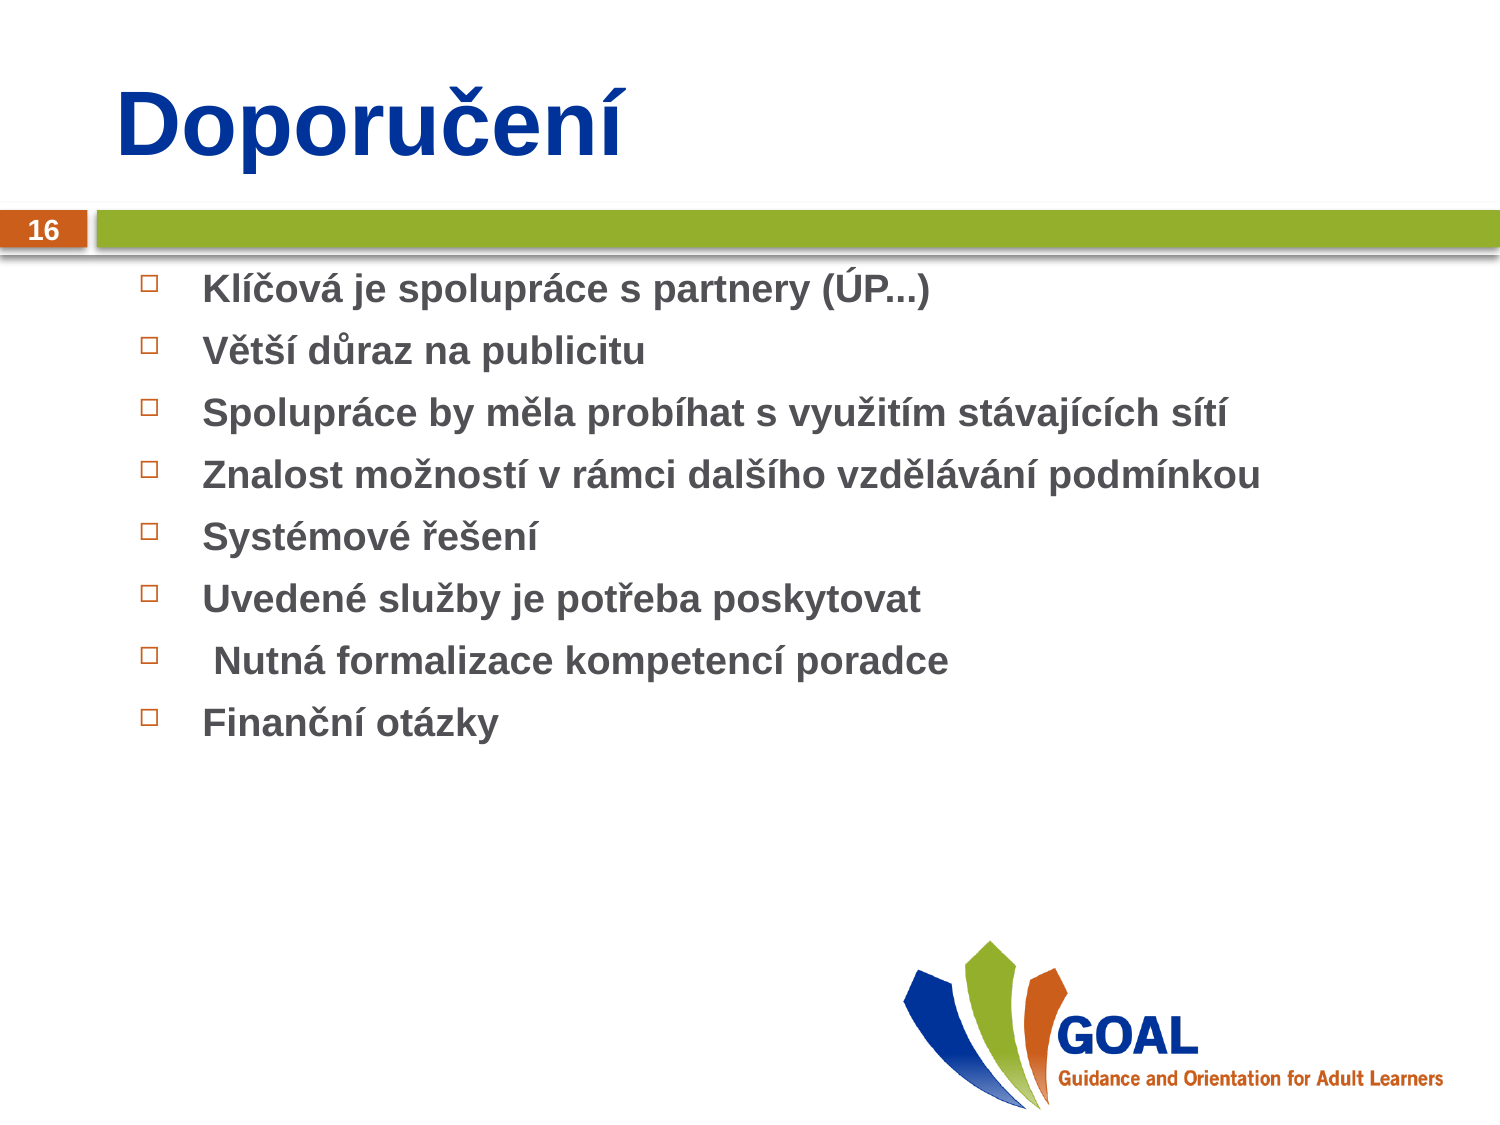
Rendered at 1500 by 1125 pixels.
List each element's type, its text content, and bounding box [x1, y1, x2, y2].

slide_number 16 [0, 208, 88, 249]
title Doporučení [100, 37, 1438, 200]
list Klíčová je spolupráce s partnery (ÚP...) Větší důraz na publicitu Spolupráce by měla probíhat s využitím stávajících sítí Znalost možností v rámci dalšího vzdělávání podmínkou Systémové řešení Uvedené služby je potřeba poskytovat Nutná formalizace kompetencí poradce Finanční otázky [123, 255, 1462, 1024]
picture [903, 1024, 1443, 1110]
